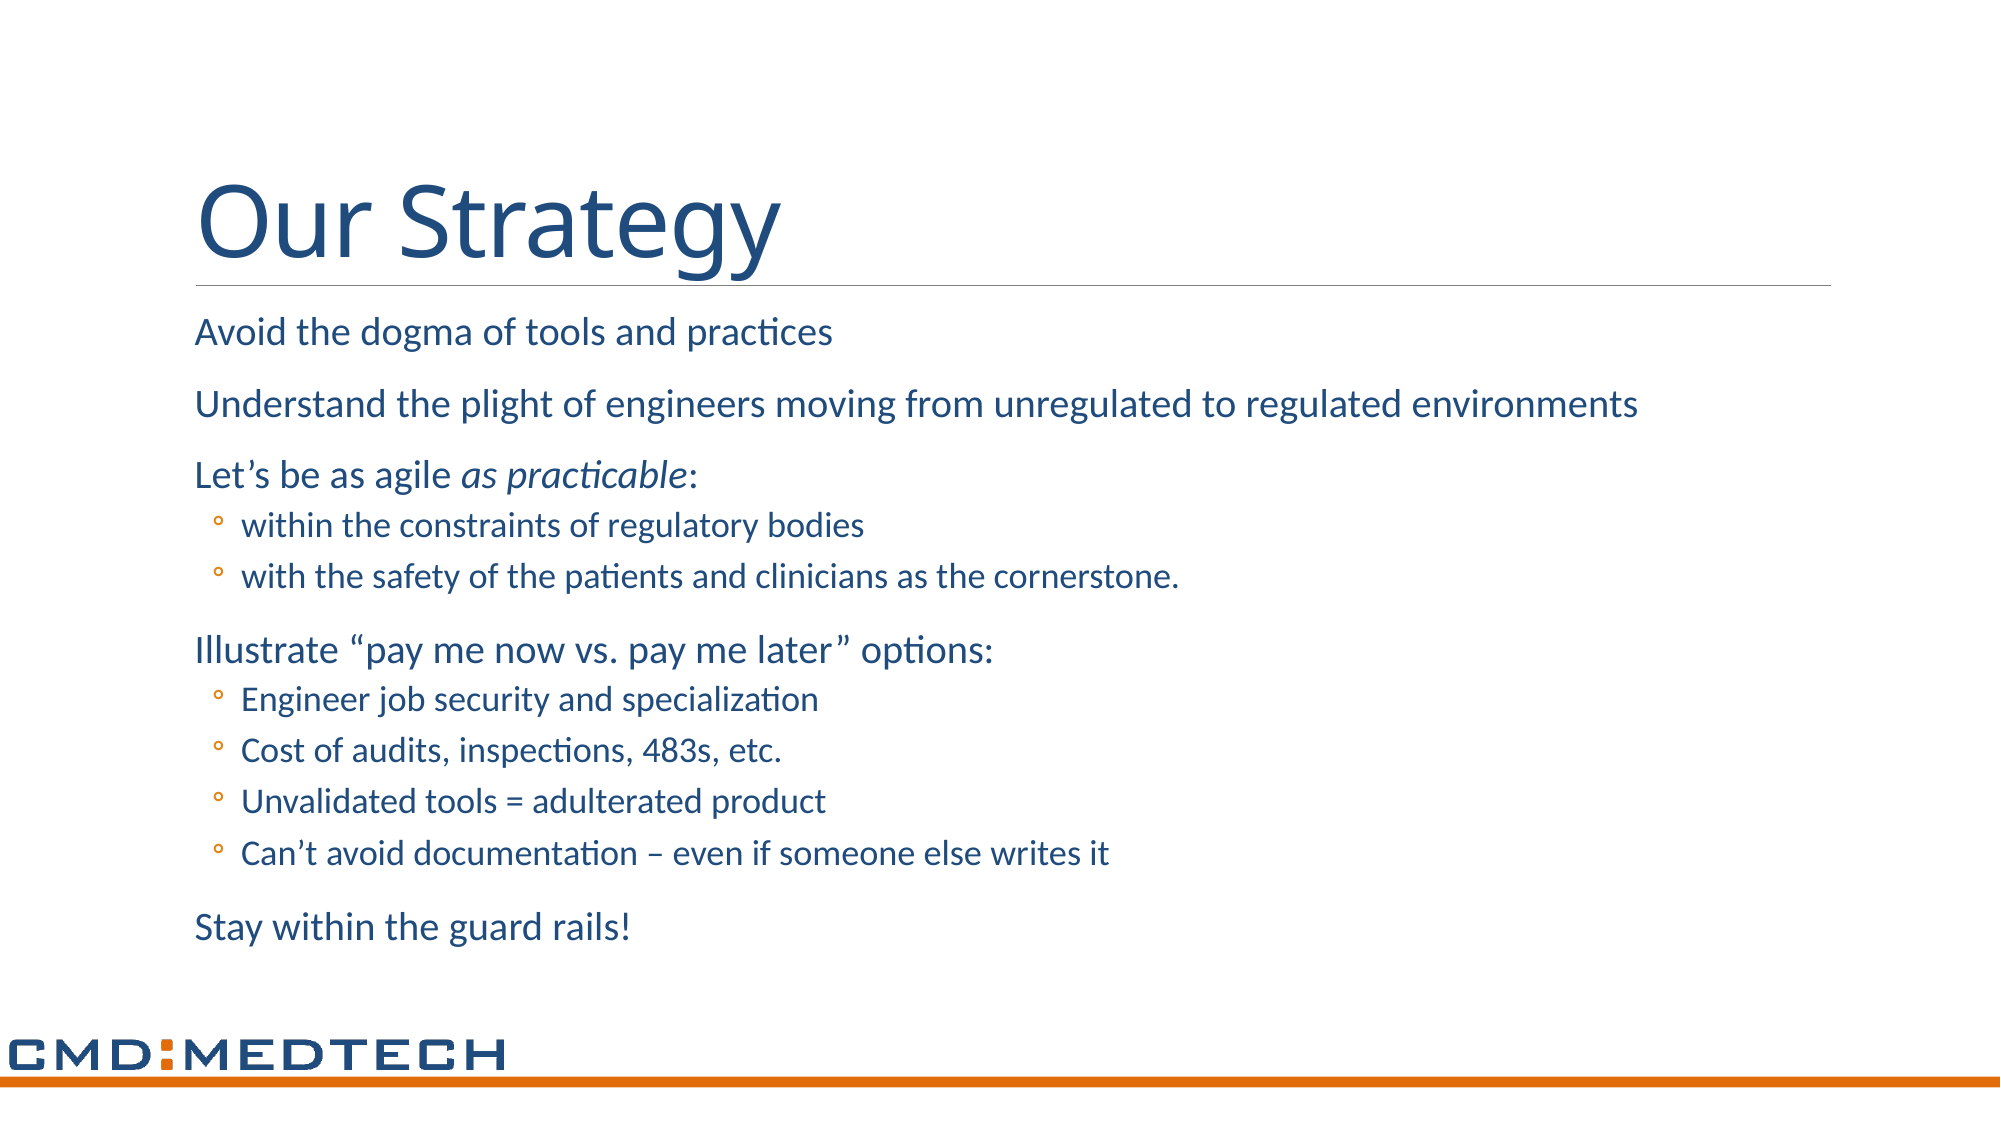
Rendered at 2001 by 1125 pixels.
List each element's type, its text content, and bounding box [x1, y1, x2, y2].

title Our Strategy [180, 47, 1830, 285]
picture [0, 994, 548, 1123]
list Avoid the dogma of tools and practices Understand the plight of engineers moving from unregulated to regulated environments Let’s be as agile as practicable: within the constraints of regulatory bodies with the safety of the patients and clinicians as the cornerstone. Illustrate “pay me now vs. pay me later” options: Engineer job security and specialization Cost of audits, inspections, 483s, etc. Unvalidated tools = adulterated product Can’t avoid documentation – even if someone else writes it Stay within the guard rails! [180, 302, 1830, 963]
